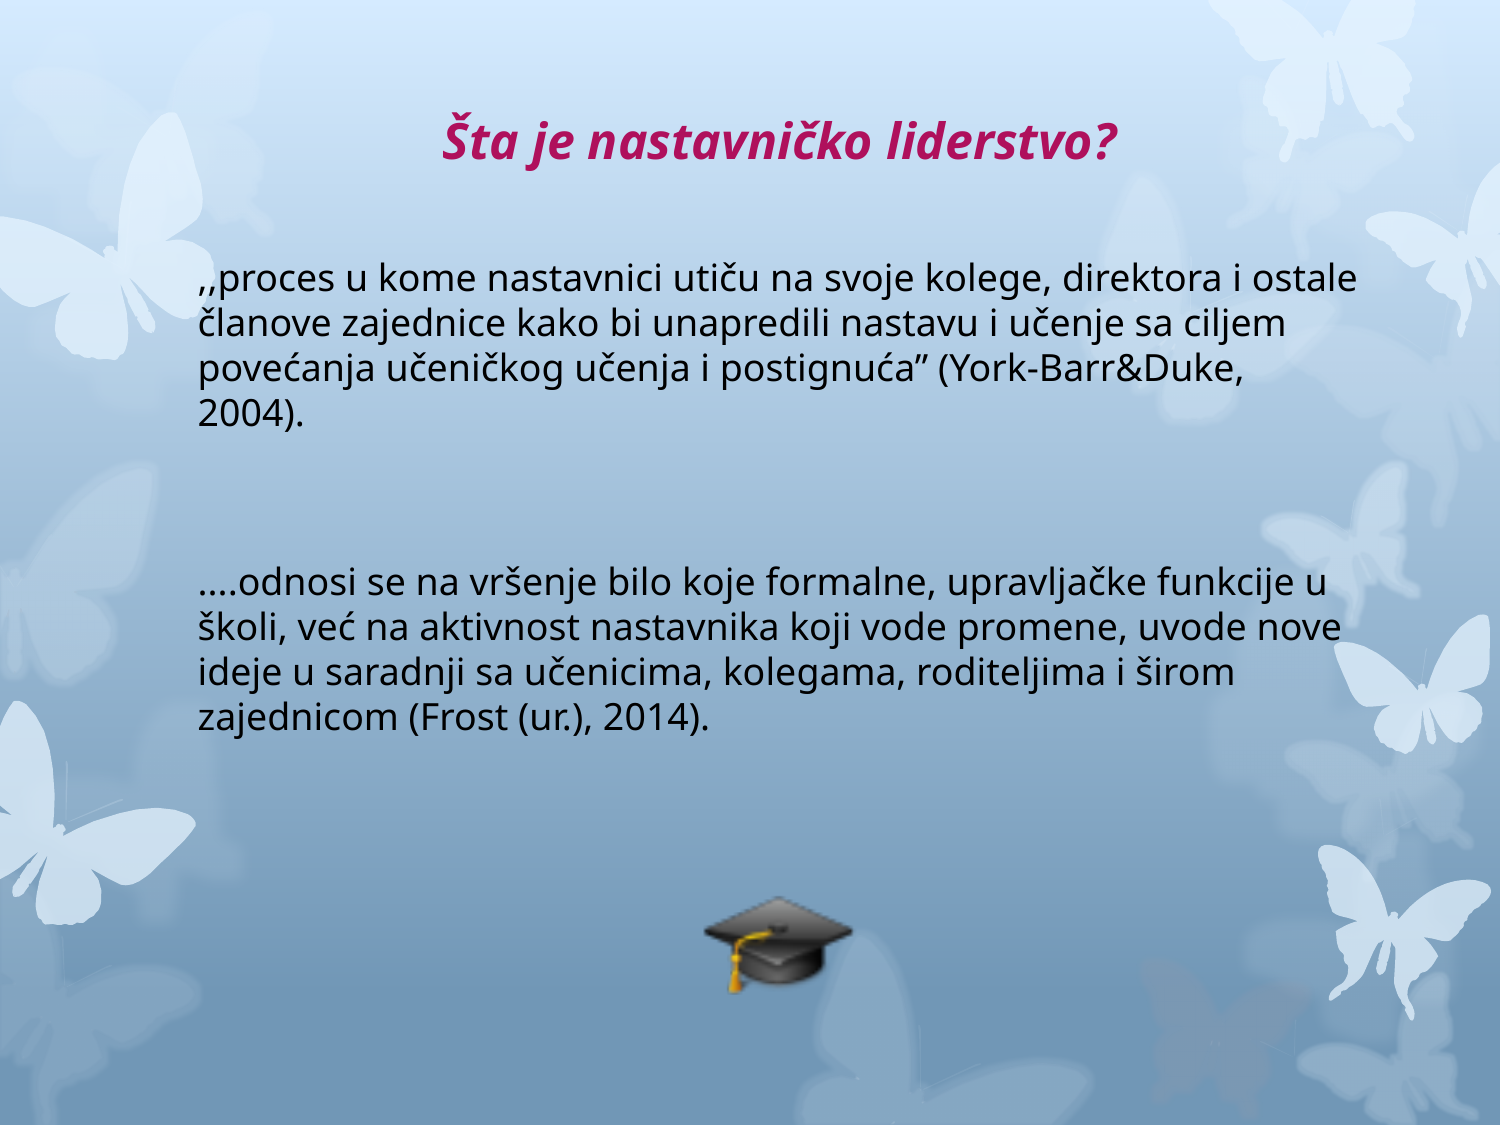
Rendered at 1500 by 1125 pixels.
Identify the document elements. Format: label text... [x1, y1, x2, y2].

text_box ,,proces u kome nastavnici utiču na svoje kolege, direktora i ostale članove zajednice kako bi unapredili nastavu i učenje sa ciljem povećanja učeničkog učenja i postignuća” (York-Barr&Duke, 2004). [182, 201, 1376, 442]
text_box ....odnosi se na vršenje bilo koje formalne, upravljačke funkcije u školi, već na aktivnost nastavnika koji vode promene, uvode nove ideje u saradnji sa učenicima, kolegama, roditeljima i širom zajednicom (Frost (ur.), 2014). [182, 550, 1376, 746]
text_box Šta je nastavničko liderstvo? [348, 101, 1211, 177]
picture [698, 869, 861, 1024]
